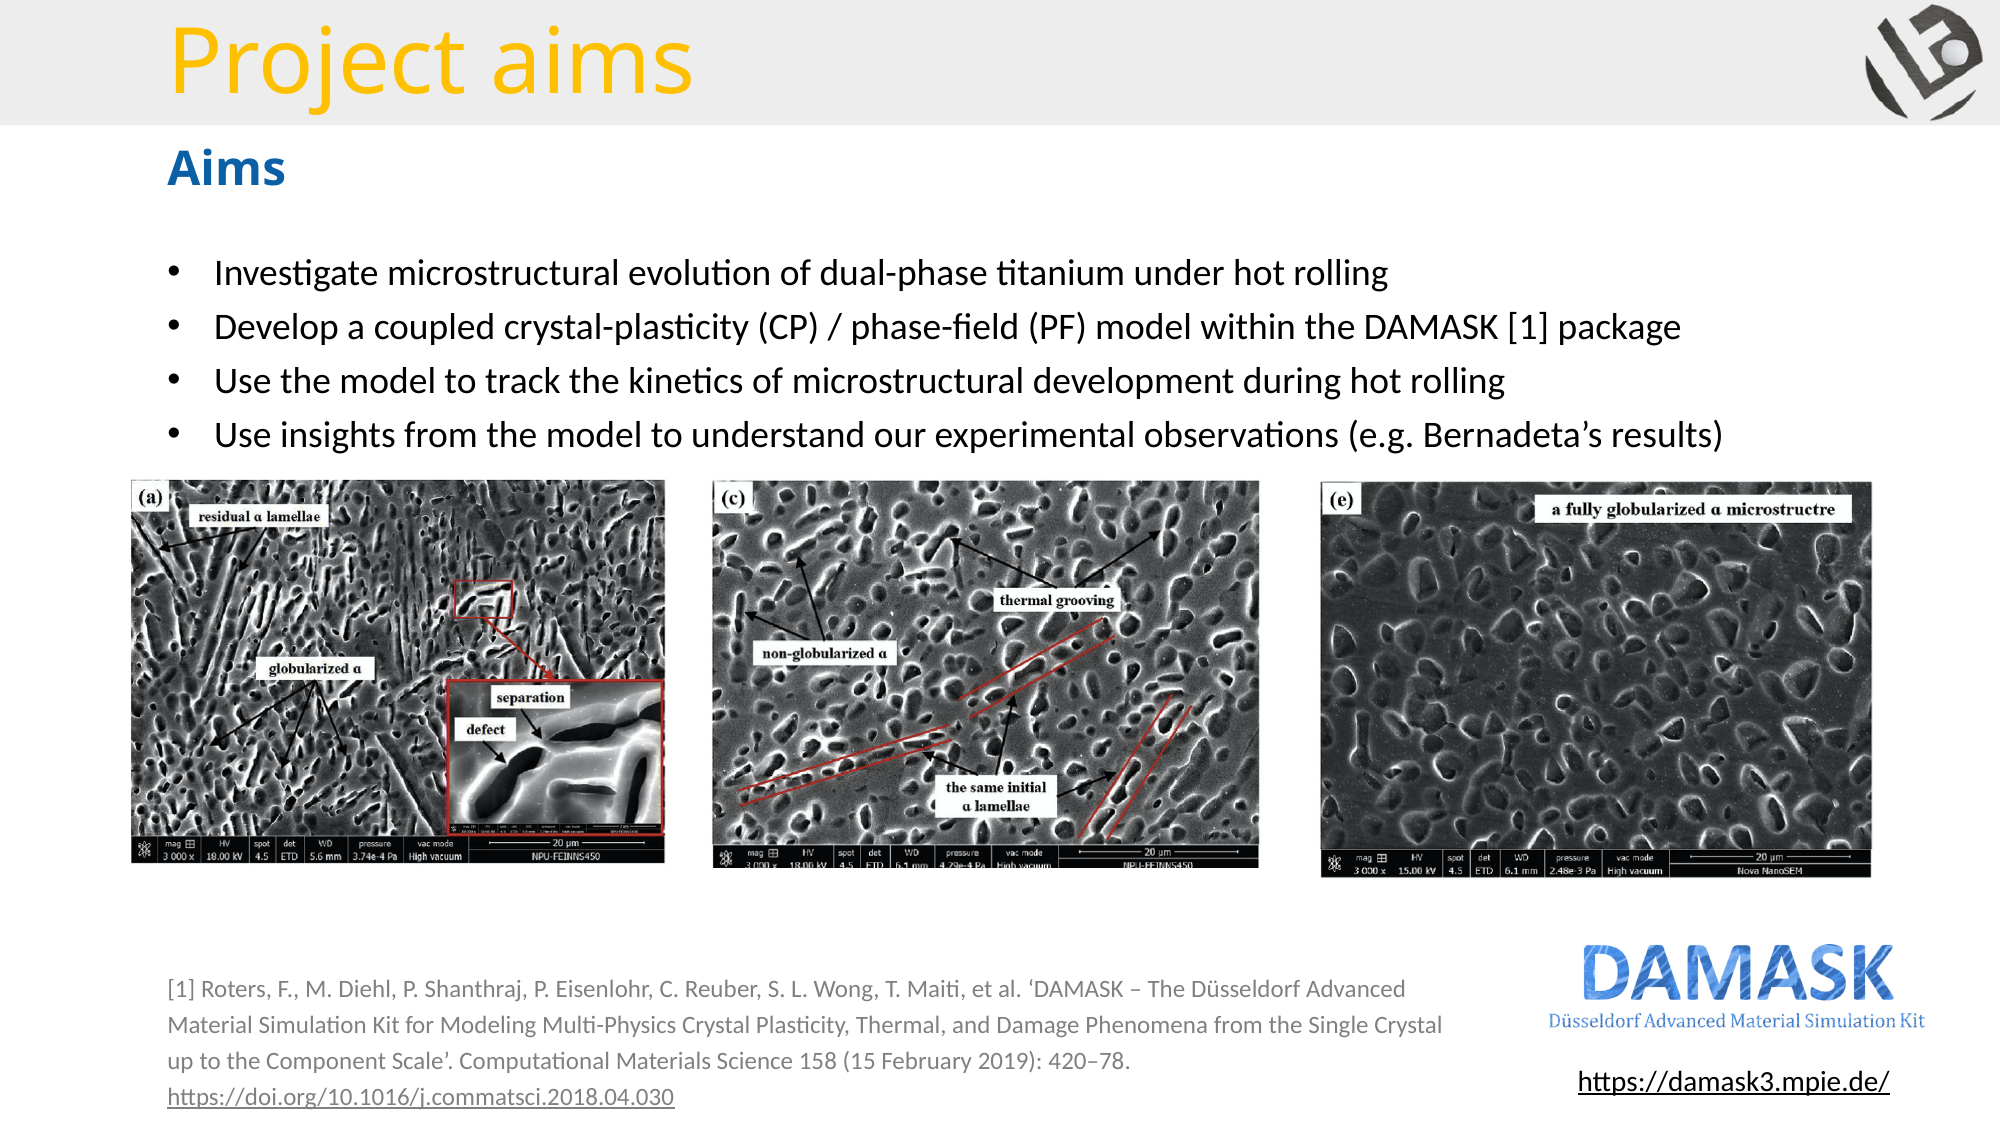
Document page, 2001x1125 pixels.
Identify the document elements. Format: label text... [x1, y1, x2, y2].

text_box [0, 0, 1859, 126]
picture [1859, 0, 1990, 139]
picture [122, 475, 670, 868]
text_box [1] Roters, F., M. Diehl, P. Shanthraj, P. Eisenlohr, C. Reuber, S. L. Wong, T. Maiti, et al. ‘DAMASK – The Düsseldorf Advanced Material Simulation Kit for Modeling Multi-Physics Crystal Plasticity, Thermal, and Damage Phenomena from the Single Crystal up to the Component Scale’. Computational Materials Science 158 (15 February 2019): 420–78. https://doi.org/10.1016/j.commatsci.2018.04.030 [152, 959, 1479, 1118]
text_box Project aims [152, 7, 1848, 119]
text_box [1990, 0, 2000, 126]
text_box https://damask3.mpie.de/ [1526, 1054, 1948, 1105]
picture [1549, 944, 1925, 1039]
picture [704, 475, 1266, 868]
text_box Investigate microstructural evolution of dual-phase titanium under hot rolling Develop a coupled crystal-plasticity (CP) / phase-field (PF) model within the DAMASK [1] package Use the model to track the kinetics of microstructural development during hot rolling Use insights from the model to understand our experimental observations (e.g. Bernadeta’s results) [152, 231, 1900, 462]
text_box Aims [152, 138, 1447, 202]
picture [1315, 474, 1876, 884]
